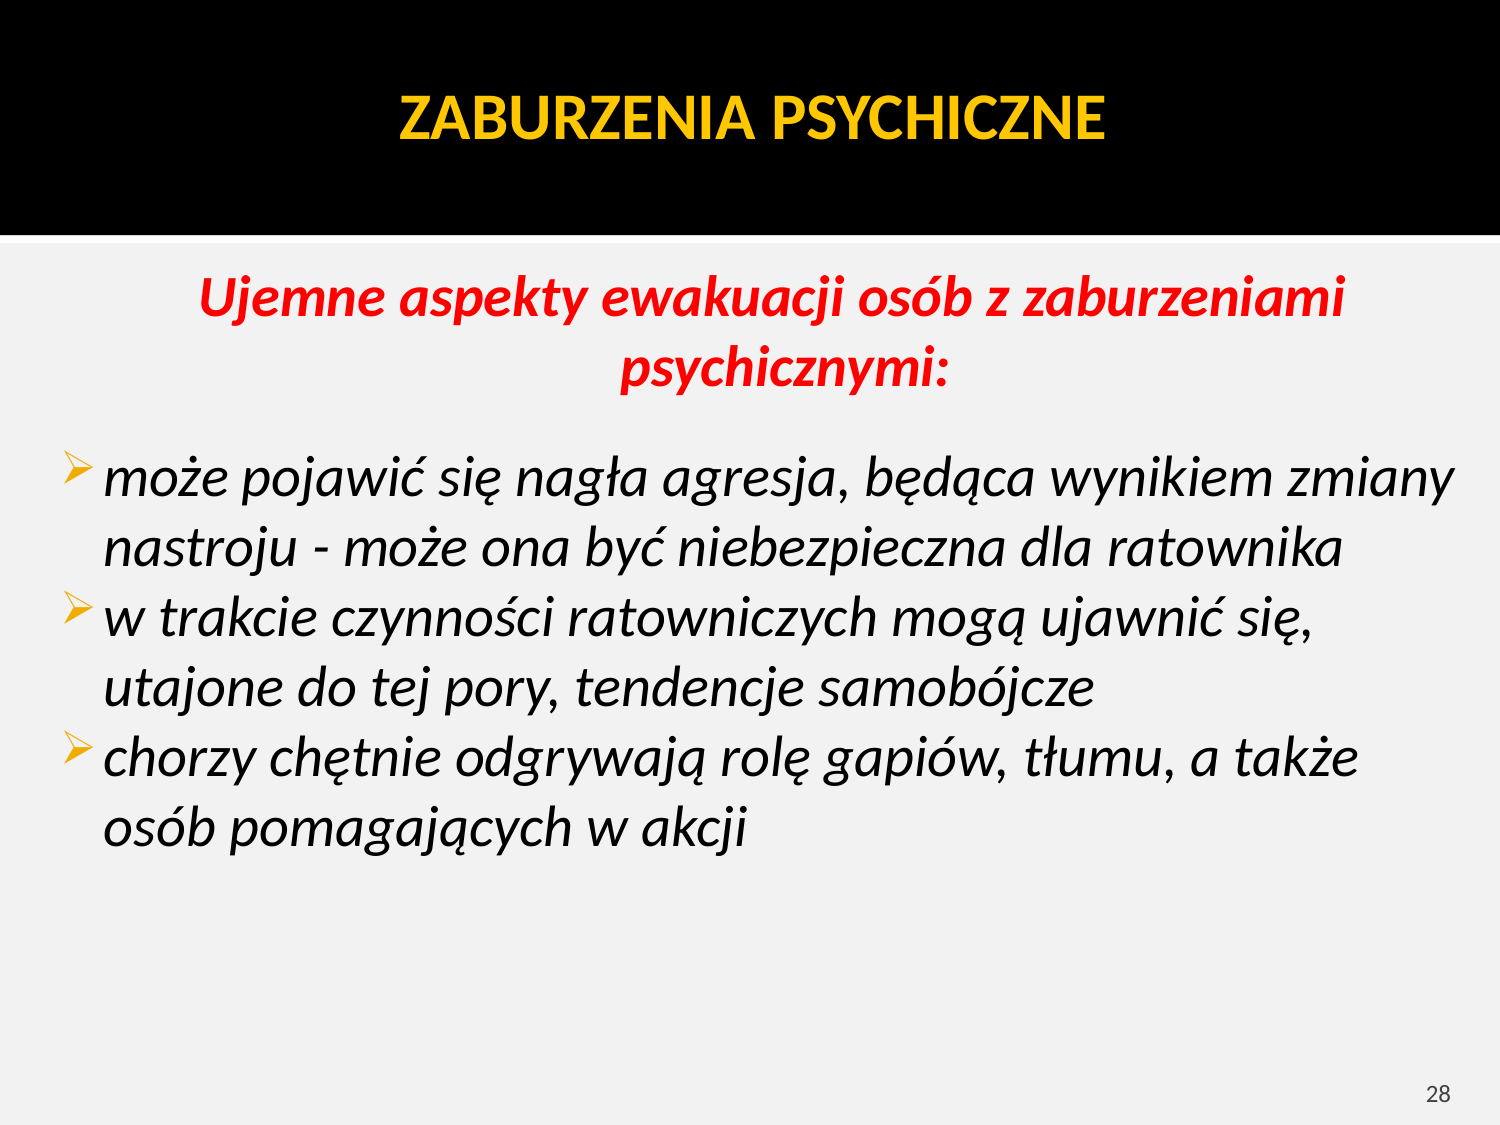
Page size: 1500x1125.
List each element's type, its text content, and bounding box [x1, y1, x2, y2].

text_box ZABURZENIA PSYCHICZNE [0, 40, 1500, 185]
list Ujemne aspekty ewakuacji osób z zaburzeniami psychicznymi: może pojawić się nagła agresja, będąca wynikiem zmiany nastroju - może ona być niebezpieczna dla ratownika w trakcie czynności ratowniczych mogą ujawnić się, utajone do tej pory, tendencje samobójcze chorzy chętnie odgrywają rolę gapiów, tłumu, a także osób pomagających w akcji [0, 243, 1500, 1003]
slide_number 28 [1345, 1062, 1467, 1108]
